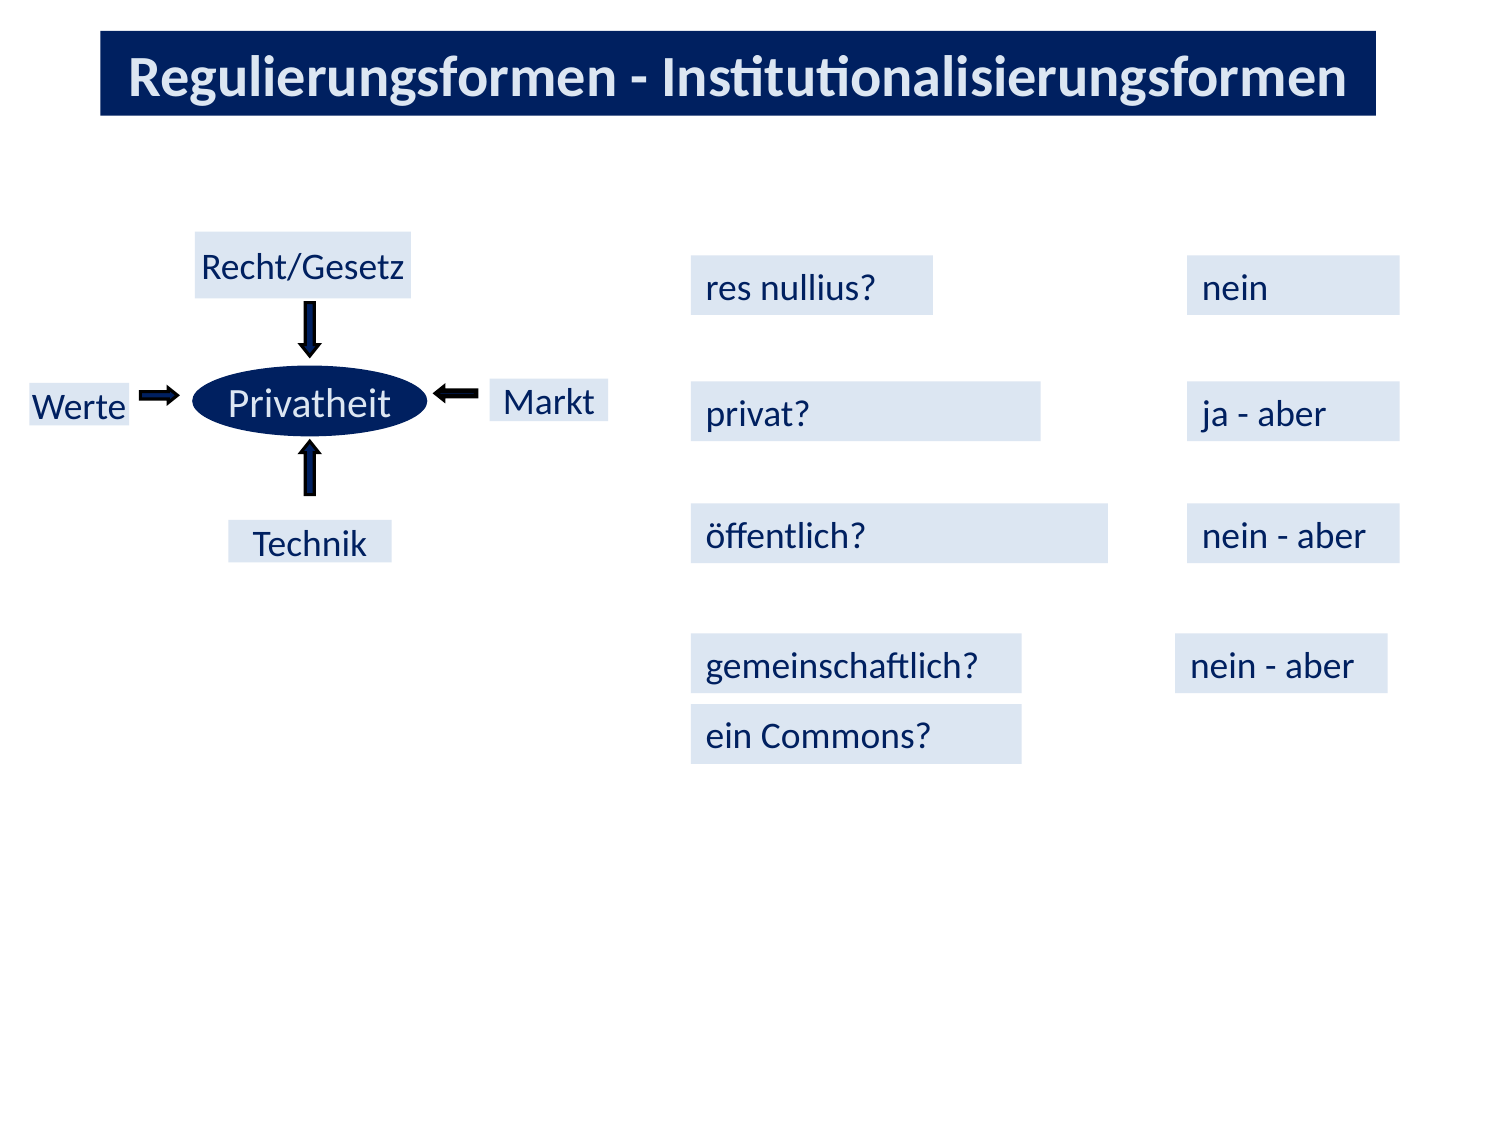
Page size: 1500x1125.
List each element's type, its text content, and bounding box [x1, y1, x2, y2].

text_box ja - aber [1187, 381, 1400, 442]
text_box öffentlich? [690, 503, 1108, 564]
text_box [29, 231, 609, 563]
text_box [690, 633, 1022, 765]
text_box nein - aber [1187, 503, 1400, 564]
text_box Regulierungsformen - Institutionalisierungsformen [100, 30, 1376, 116]
text_box nein - aber [1175, 633, 1388, 694]
text_box nein [1187, 255, 1400, 315]
text_box res nullius? [690, 255, 933, 315]
text_box privat? [690, 381, 1041, 442]
